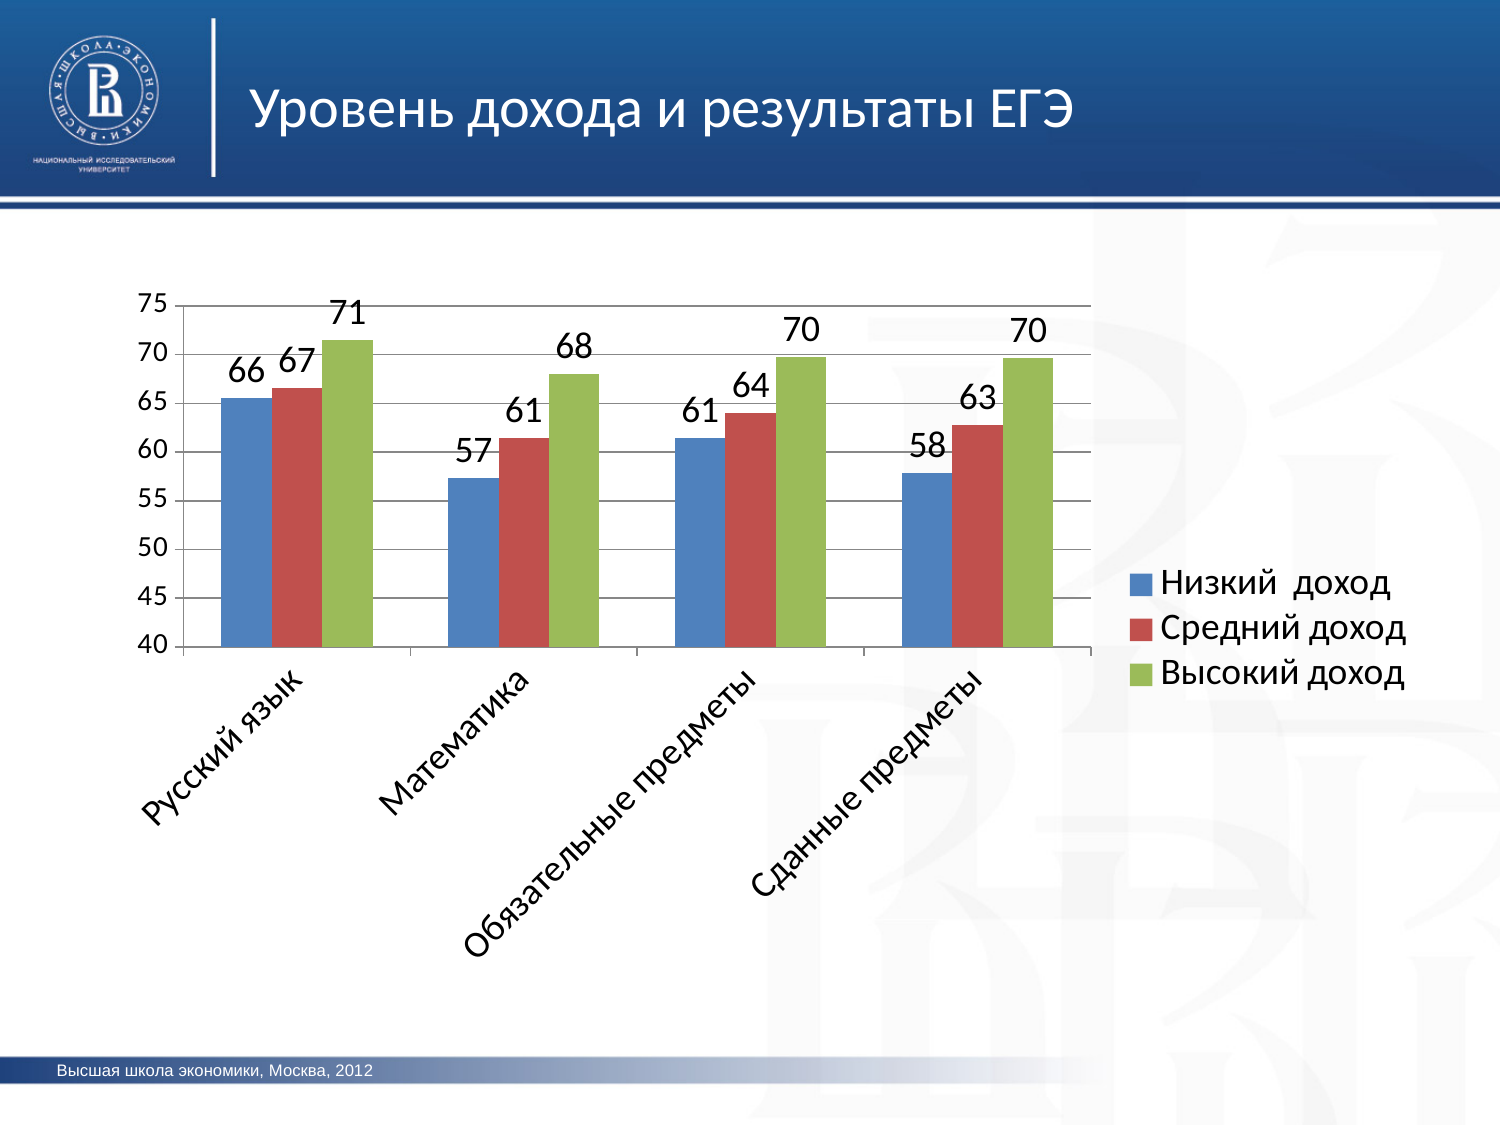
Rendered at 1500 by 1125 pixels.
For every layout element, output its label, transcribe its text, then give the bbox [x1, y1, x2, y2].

text_box Уровень дохода и результаты ЕГЭ [234, 70, 1341, 139]
chart [109, 276, 1431, 984]
picture [0, 0, 1500, 1125]
text_box Высшая школа экономики, Москва, 2012 [41, 1052, 722, 1093]
